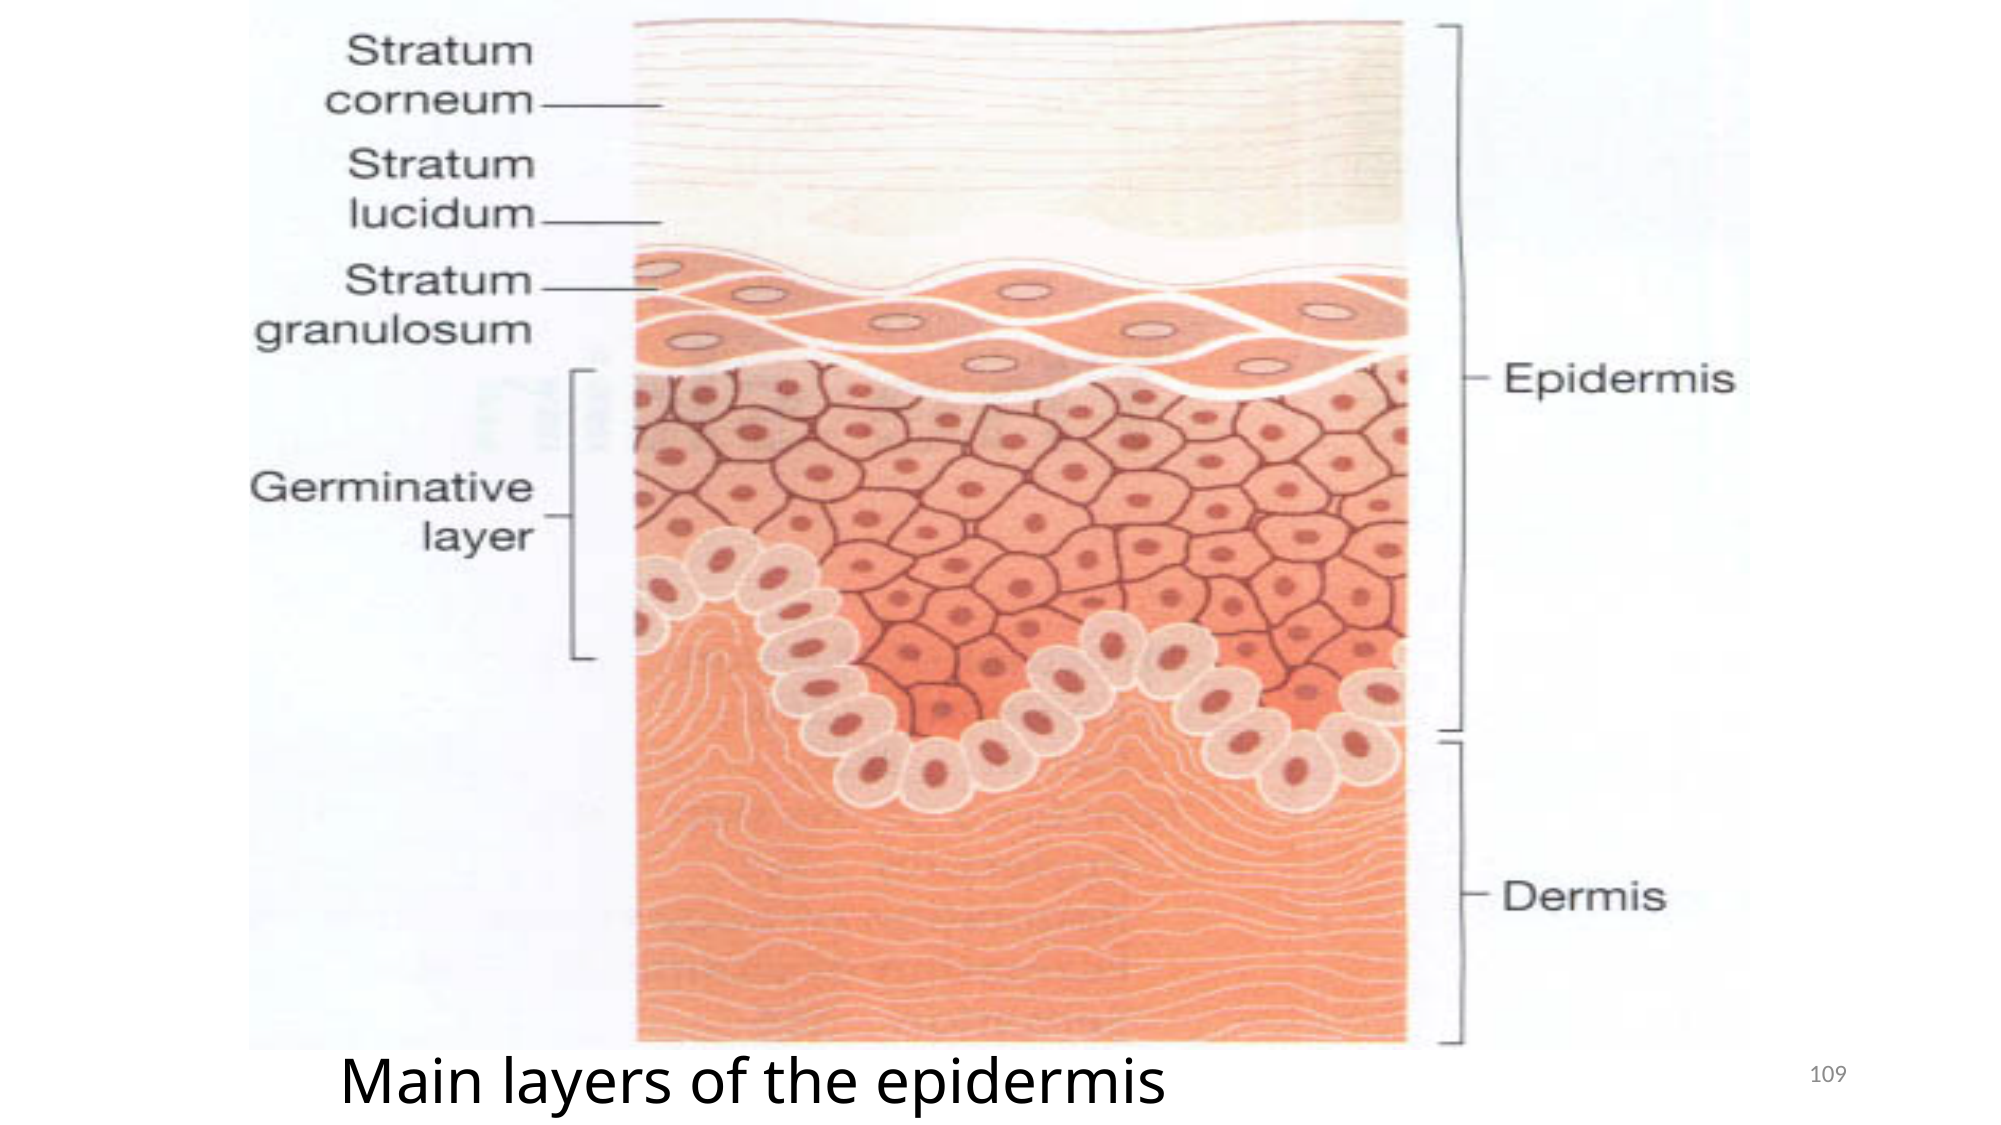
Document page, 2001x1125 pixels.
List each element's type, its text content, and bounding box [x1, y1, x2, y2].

slide_number 109 [1412, 1042, 1863, 1103]
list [249, 0, 1750, 1050]
title Main layers of the epidermis [324, 1050, 1675, 1125]
